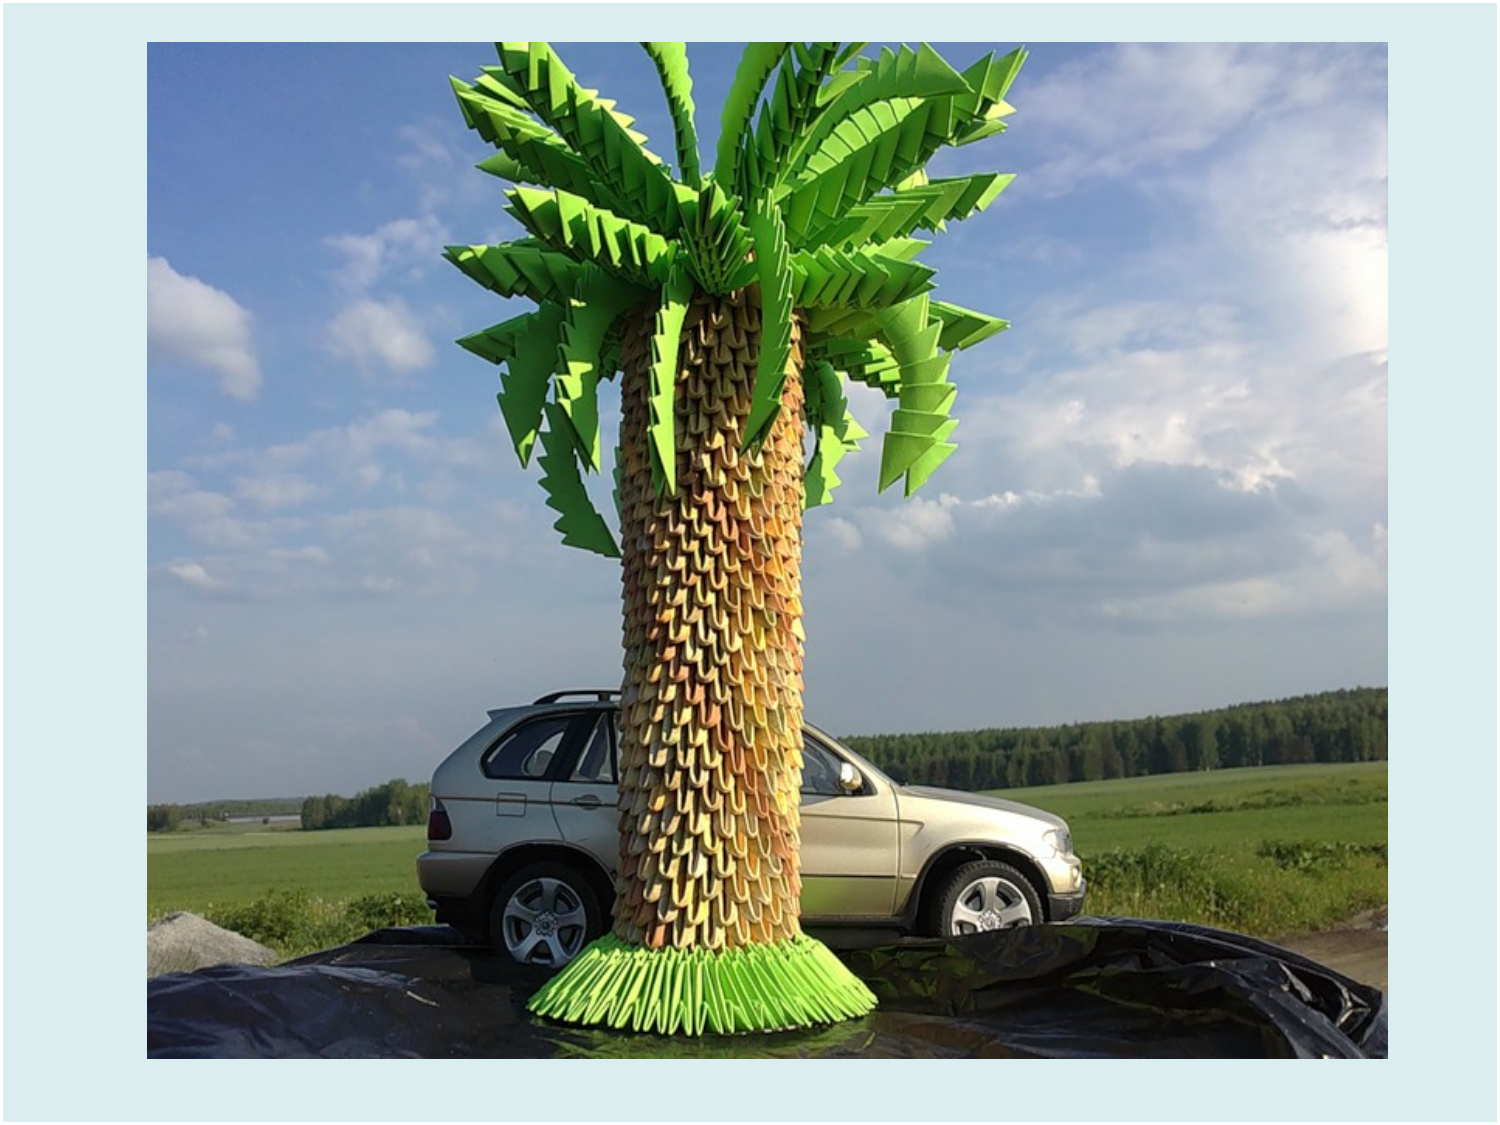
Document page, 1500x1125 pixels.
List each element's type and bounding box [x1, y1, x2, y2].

picture [147, 42, 1389, 1059]
text_box [0, 0, 1500, 1125]
